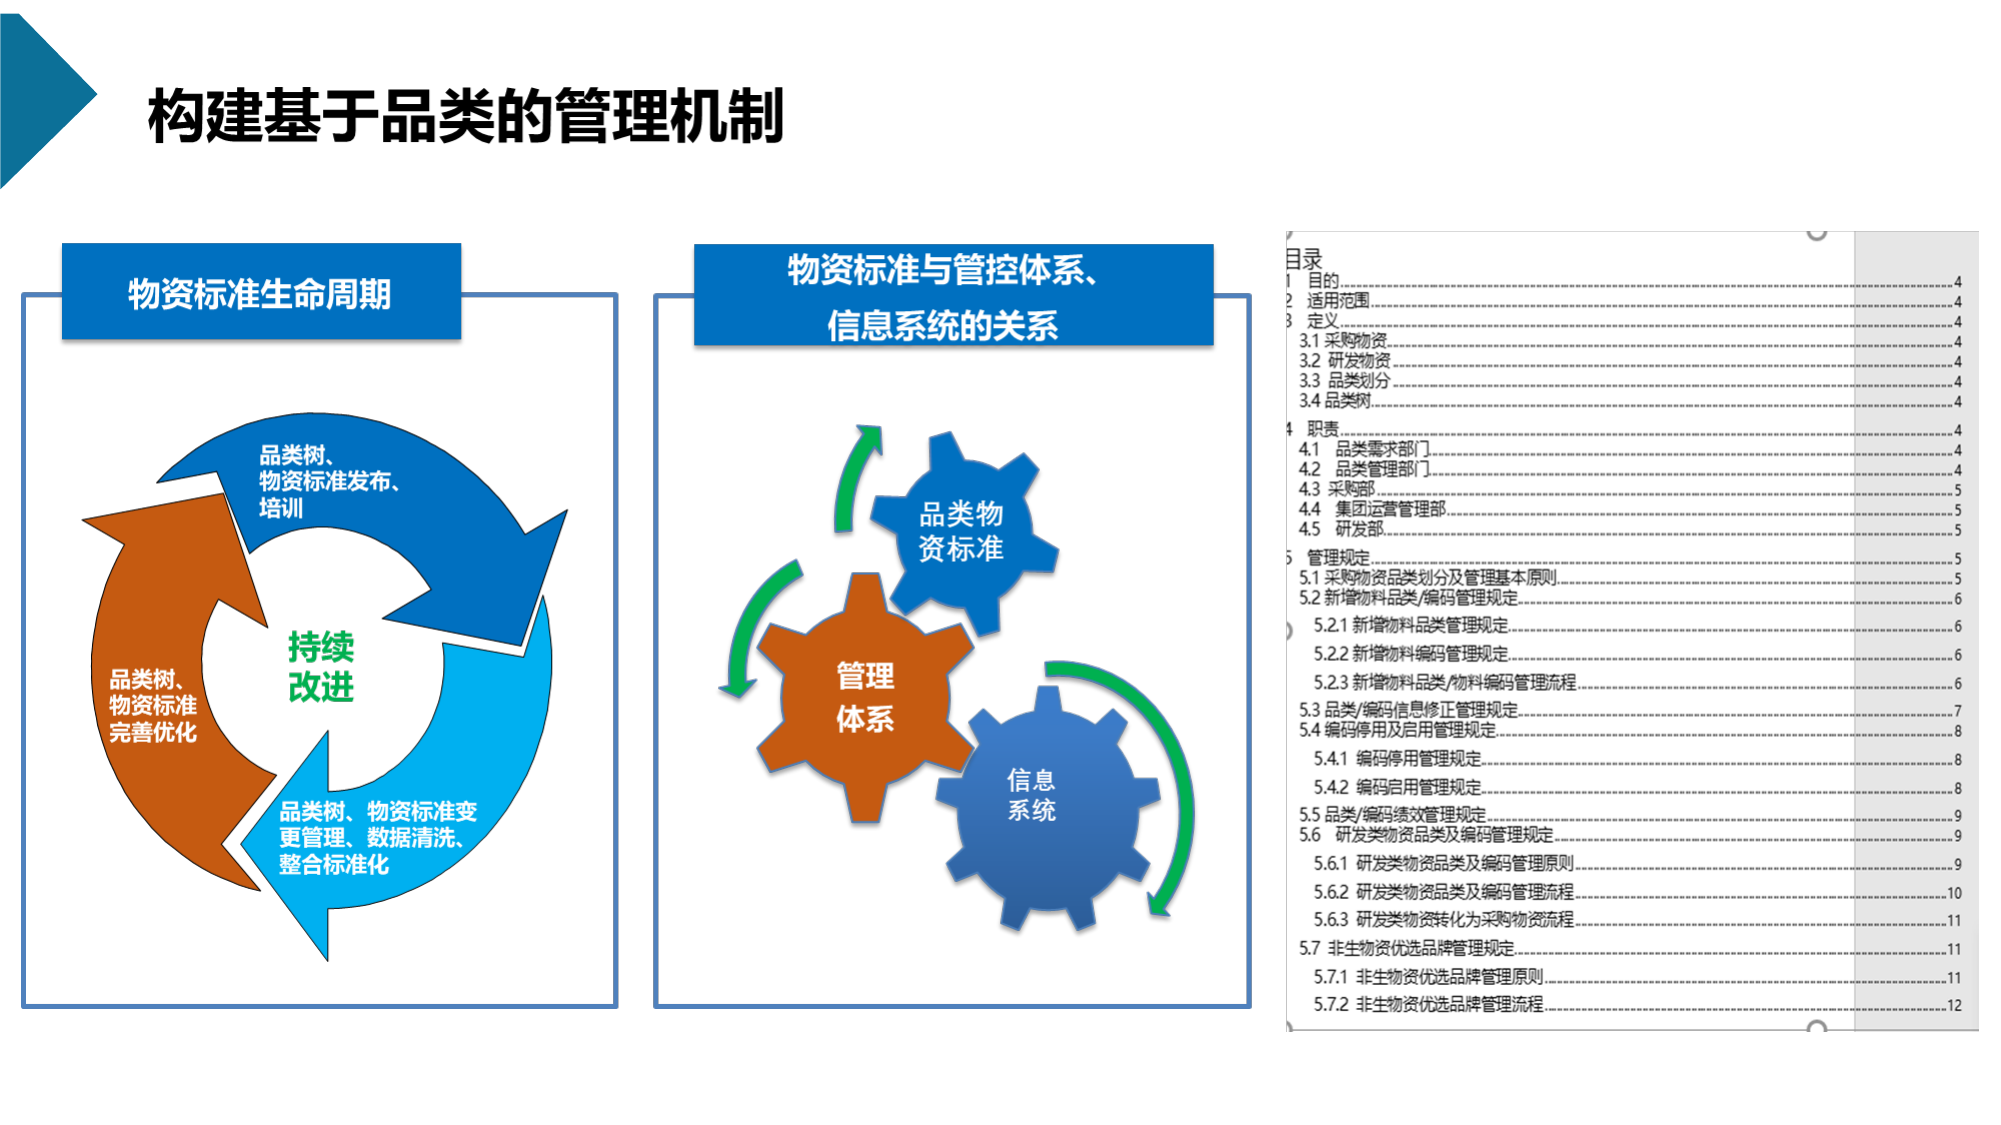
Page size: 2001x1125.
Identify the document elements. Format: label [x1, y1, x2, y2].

picture [21, 61, 1979, 1032]
